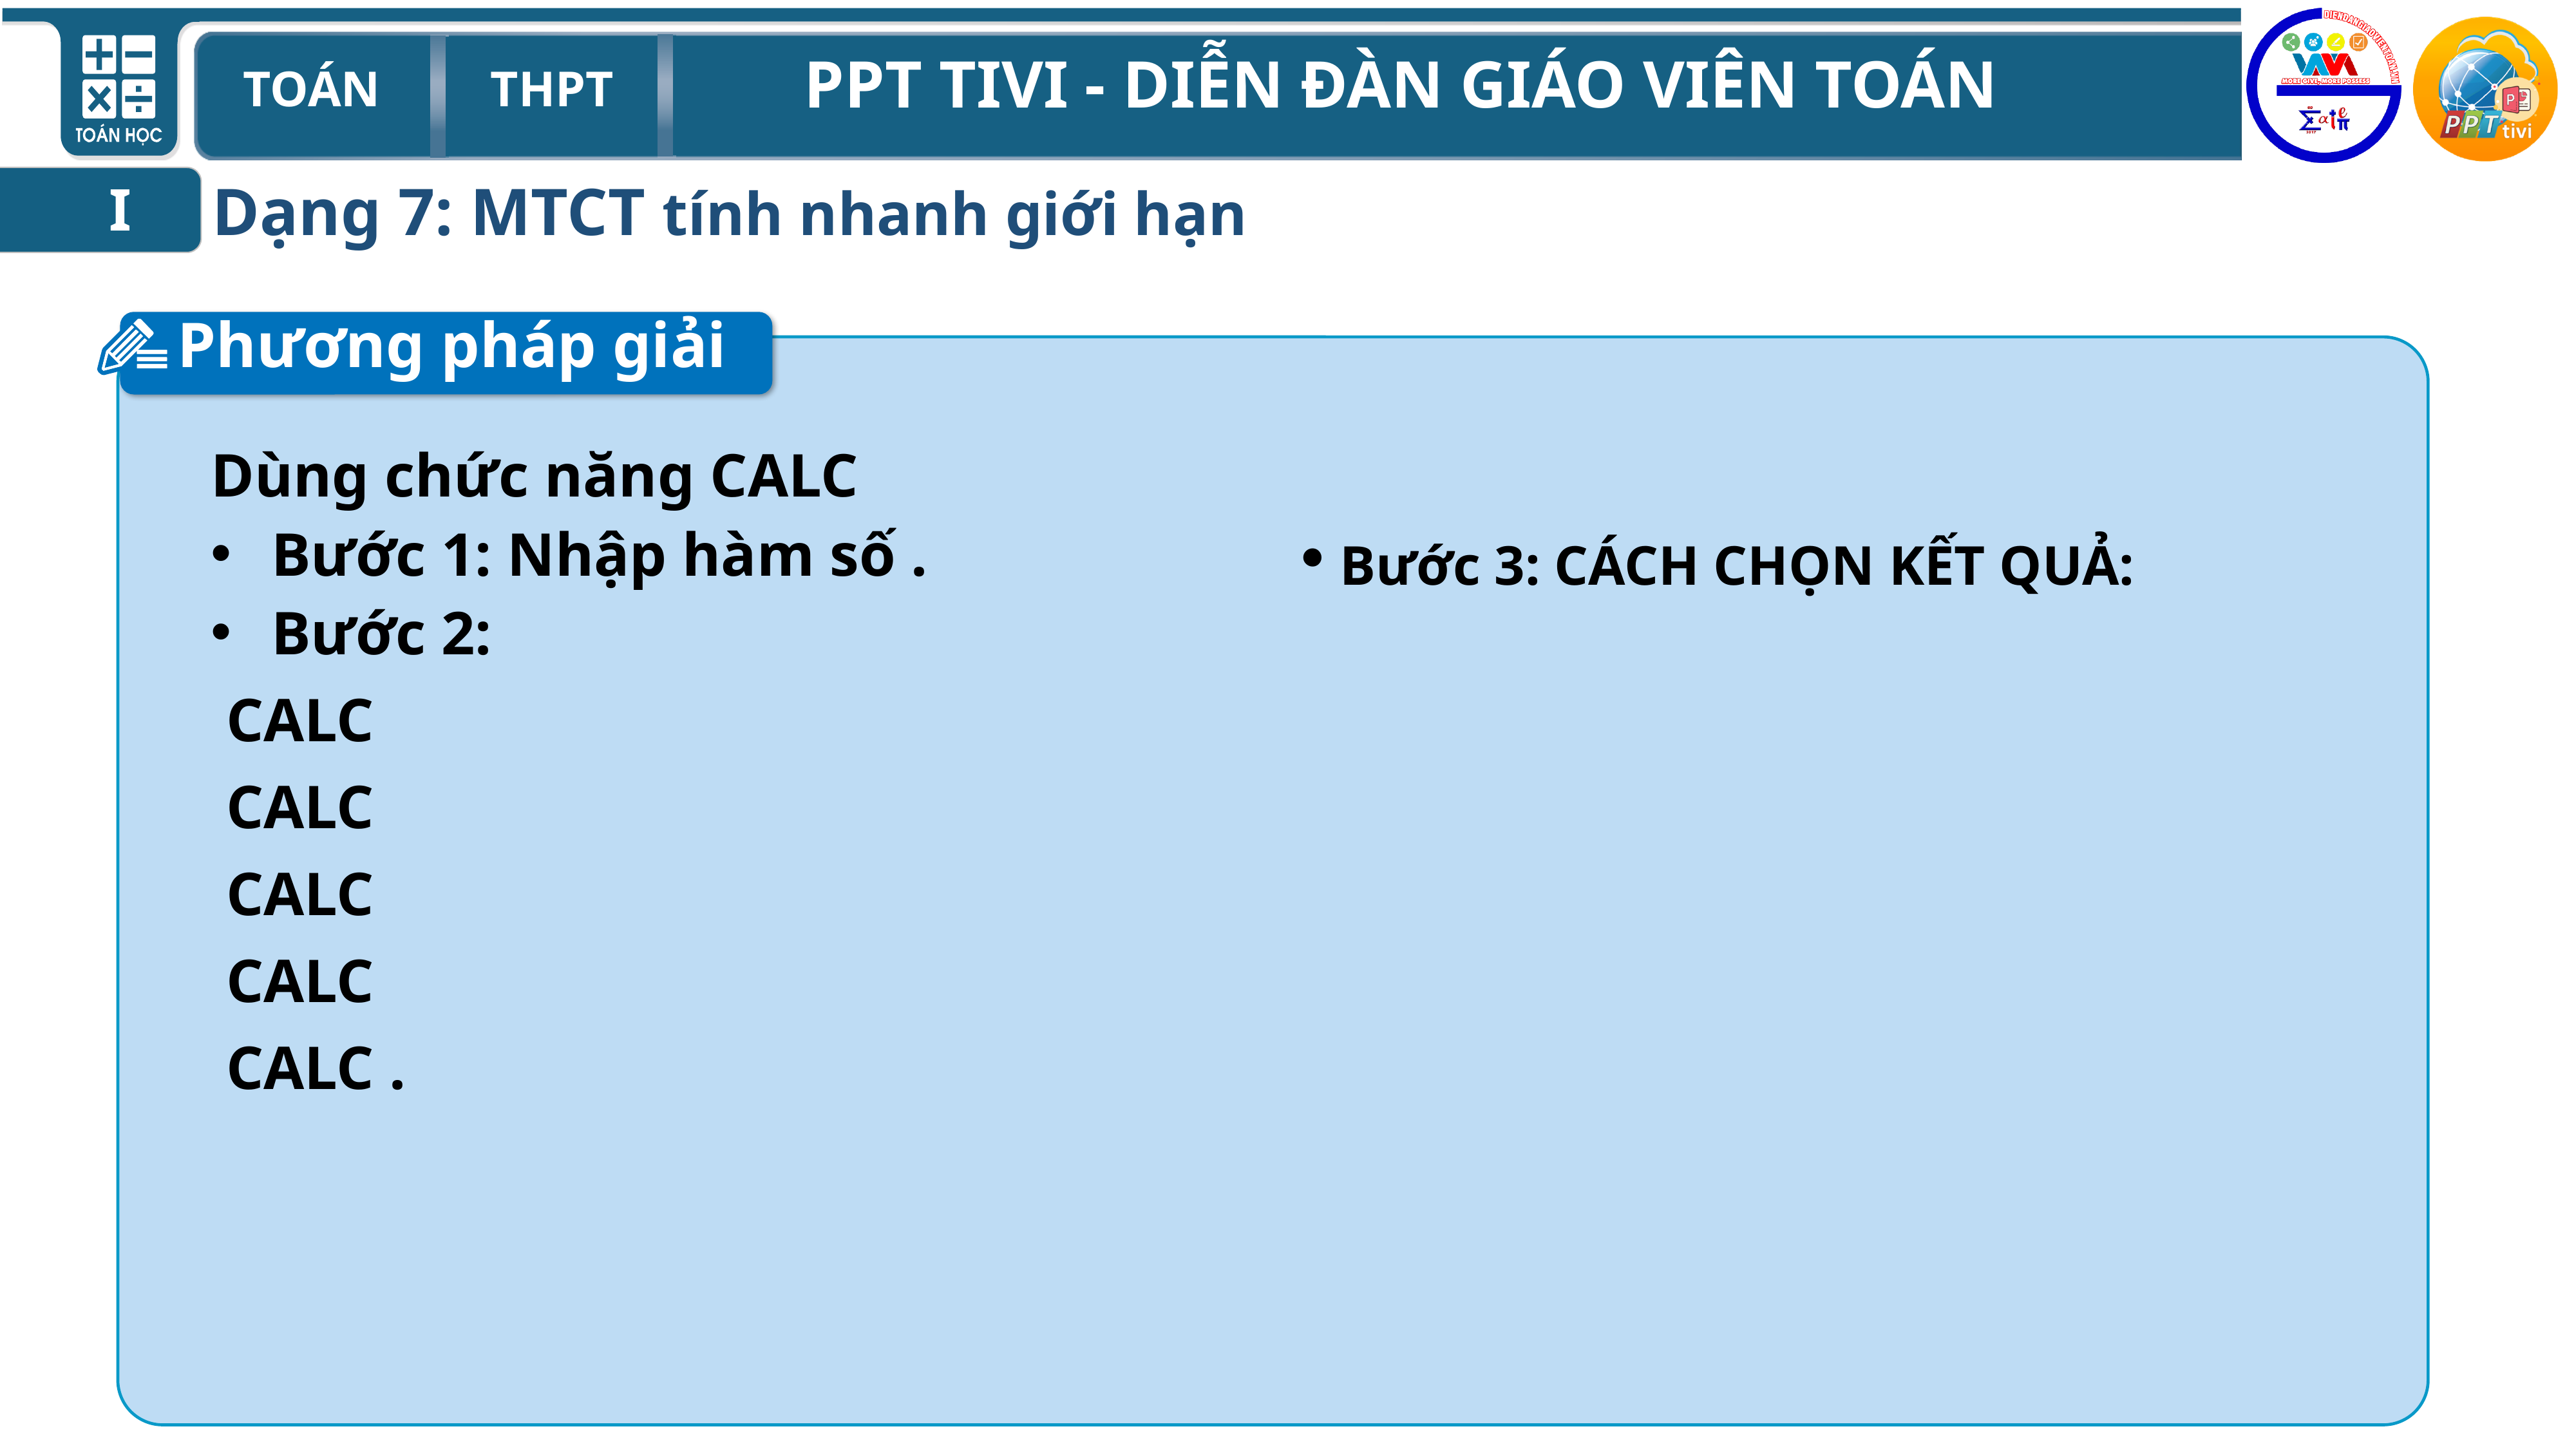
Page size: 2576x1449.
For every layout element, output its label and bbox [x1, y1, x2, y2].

text_box [0, 166, 2311, 270]
picture [2246, 8, 2401, 163]
text_box [117, 337, 2429, 1425]
picture [2, 22, 2242, 160]
text_box [97, 300, 773, 395]
picture [2412, 16, 2558, 162]
